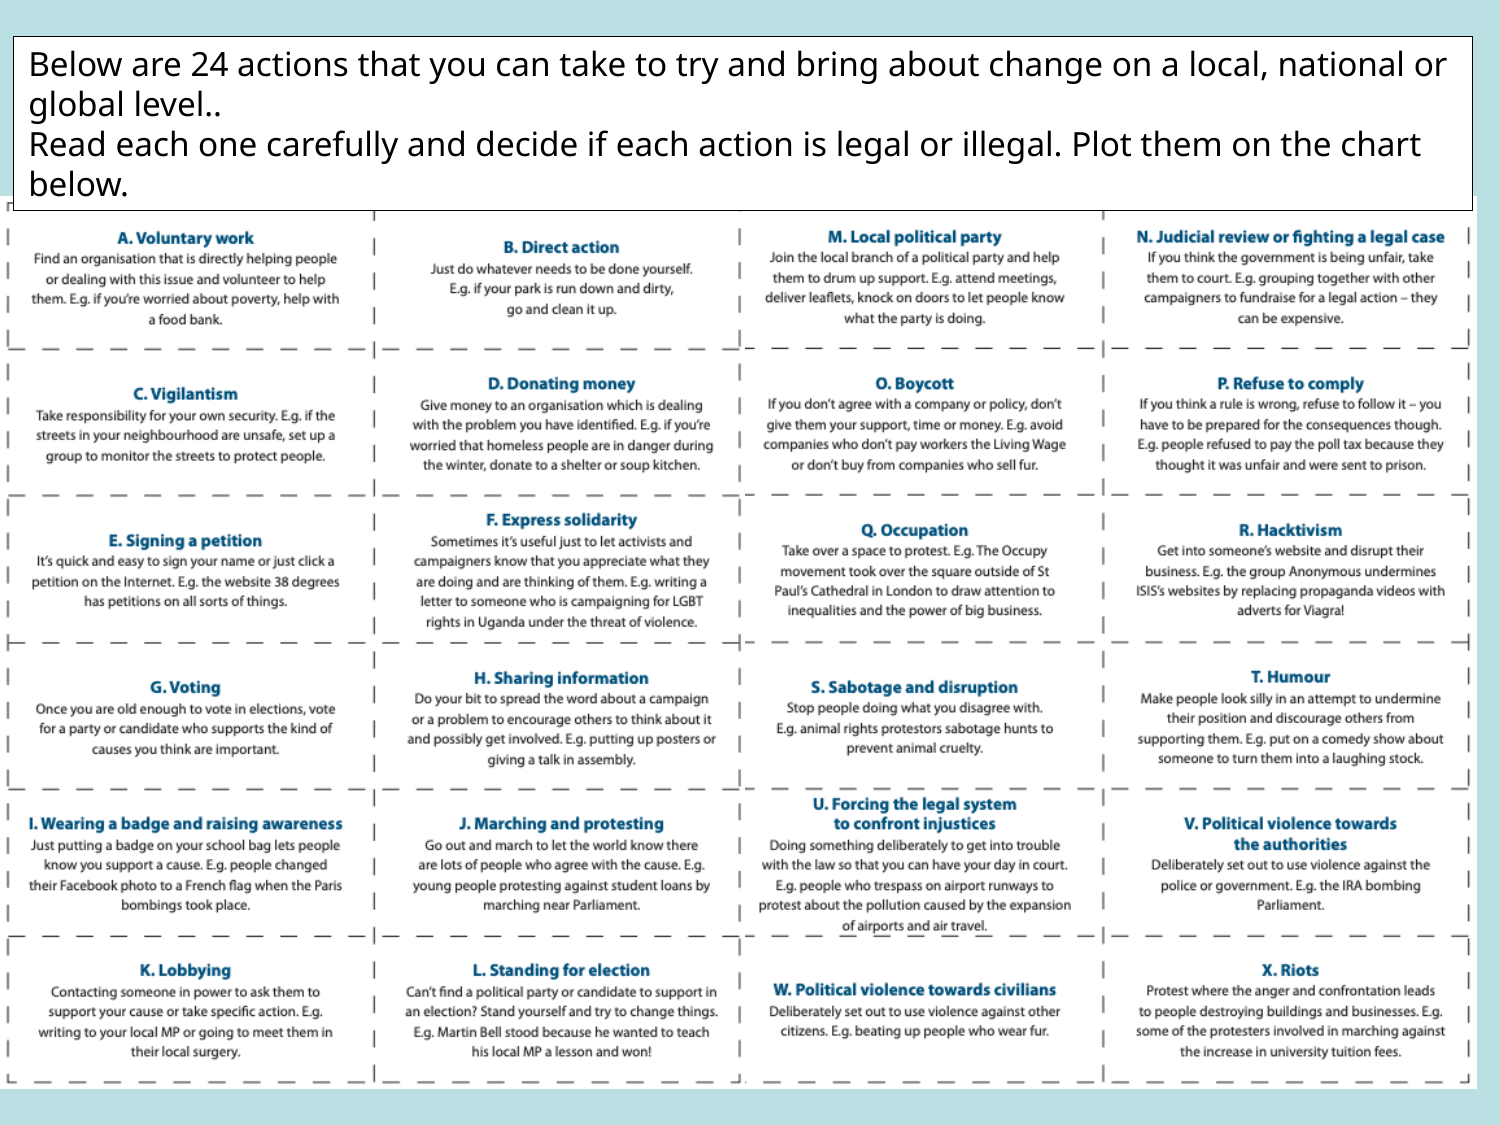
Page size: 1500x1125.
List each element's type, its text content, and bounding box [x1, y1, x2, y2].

picture [0, 195, 1478, 1089]
text_box Below are 24 actions that you can take to try and bring about change on a local, national or global level.. Read each one carefully and decide if each action is legal or illegal. Plot them on the chart below. [13, 36, 1473, 194]
